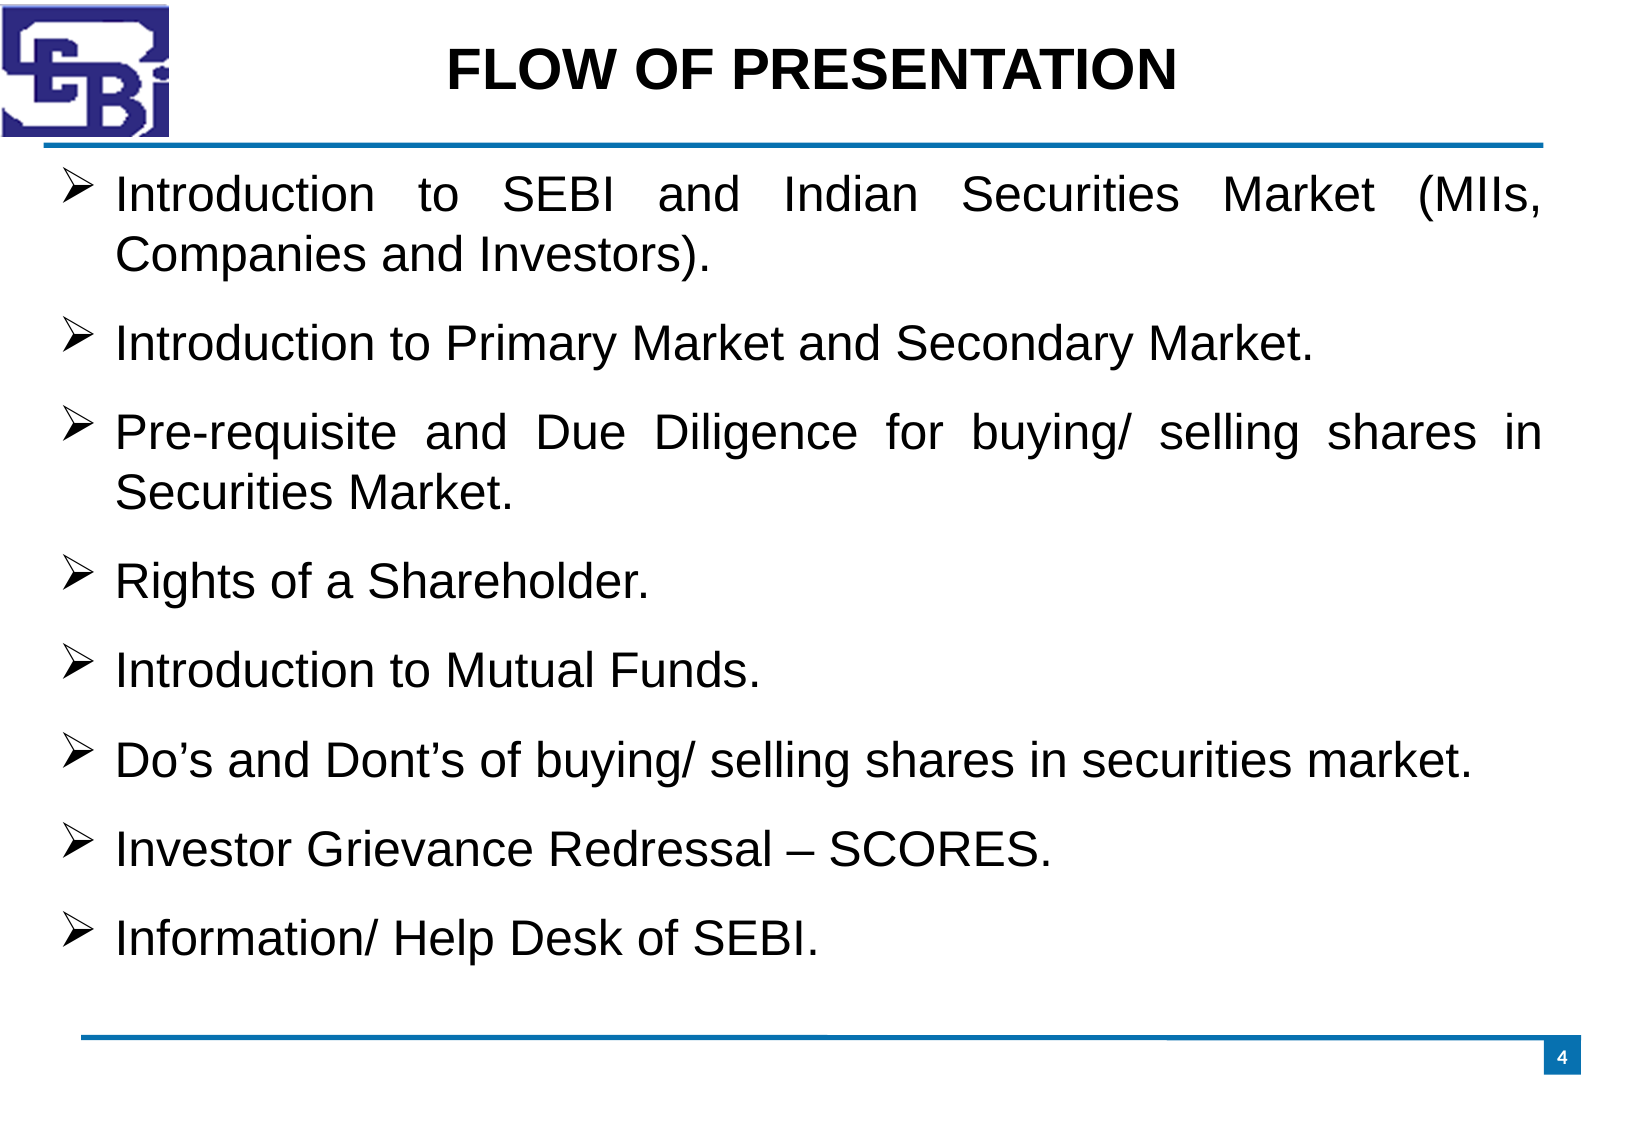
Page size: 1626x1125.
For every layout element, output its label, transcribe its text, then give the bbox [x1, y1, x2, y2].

text_box FLOW OF PRESENTATION [173, 15, 1544, 126]
text_box Introduction to SEBI and Indian Securities Market (MIIs, Companies and Investors). Introduction to Primary Market and Secondary Market. Pre-requisite and Due Diligence for buying/ selling shares in Securities Market. Rights of a Shareholder. Introduction to Mutual Funds. Do’s and Dont’s of buying/ selling shares in securities market. Investor Grievance Redressal – SCORES. Information/ Help Desk of SEBI. [58, 161, 1544, 1013]
text_box 4 [1543, 1037, 1581, 1075]
picture [0, 4, 170, 137]
